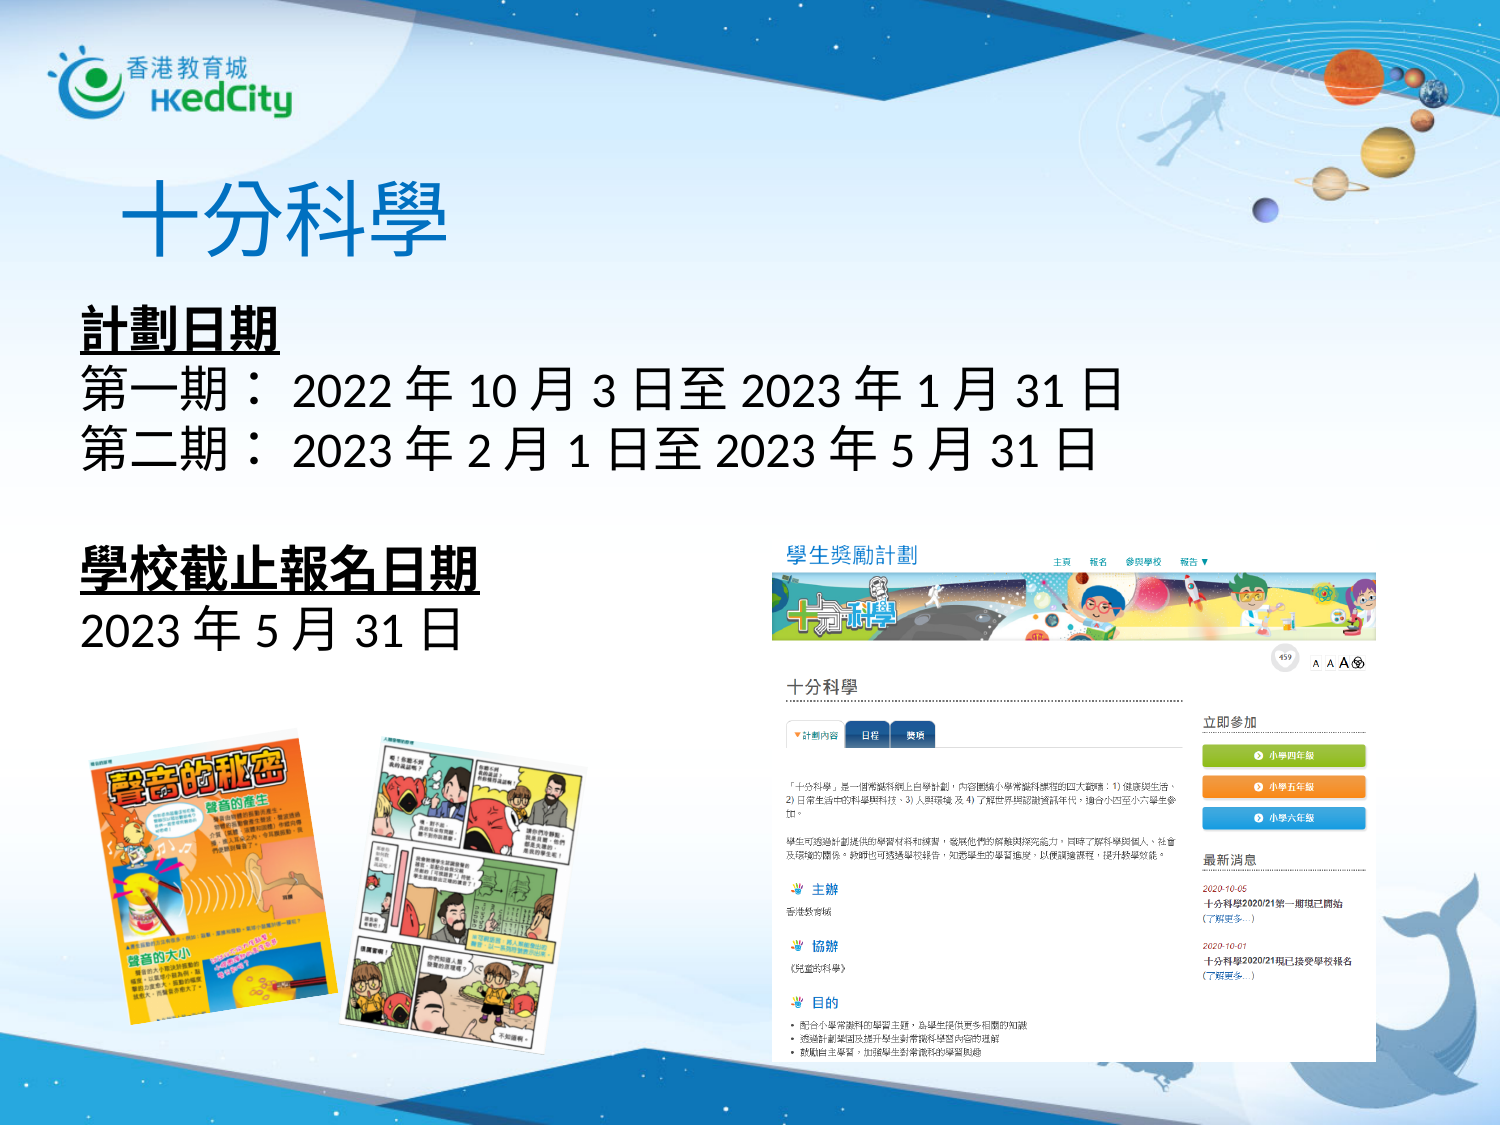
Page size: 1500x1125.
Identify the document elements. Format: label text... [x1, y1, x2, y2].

title 十分科學 [103, 145, 1225, 302]
picture [0, 0, 1500, 1125]
text_box 計劃日期 第一期：2022年10月3日至2023年1月31日 第二期：2023年2月1日至2023年5月31日 學校截止報名日期 2023年5月31日 [64, 290, 1460, 665]
